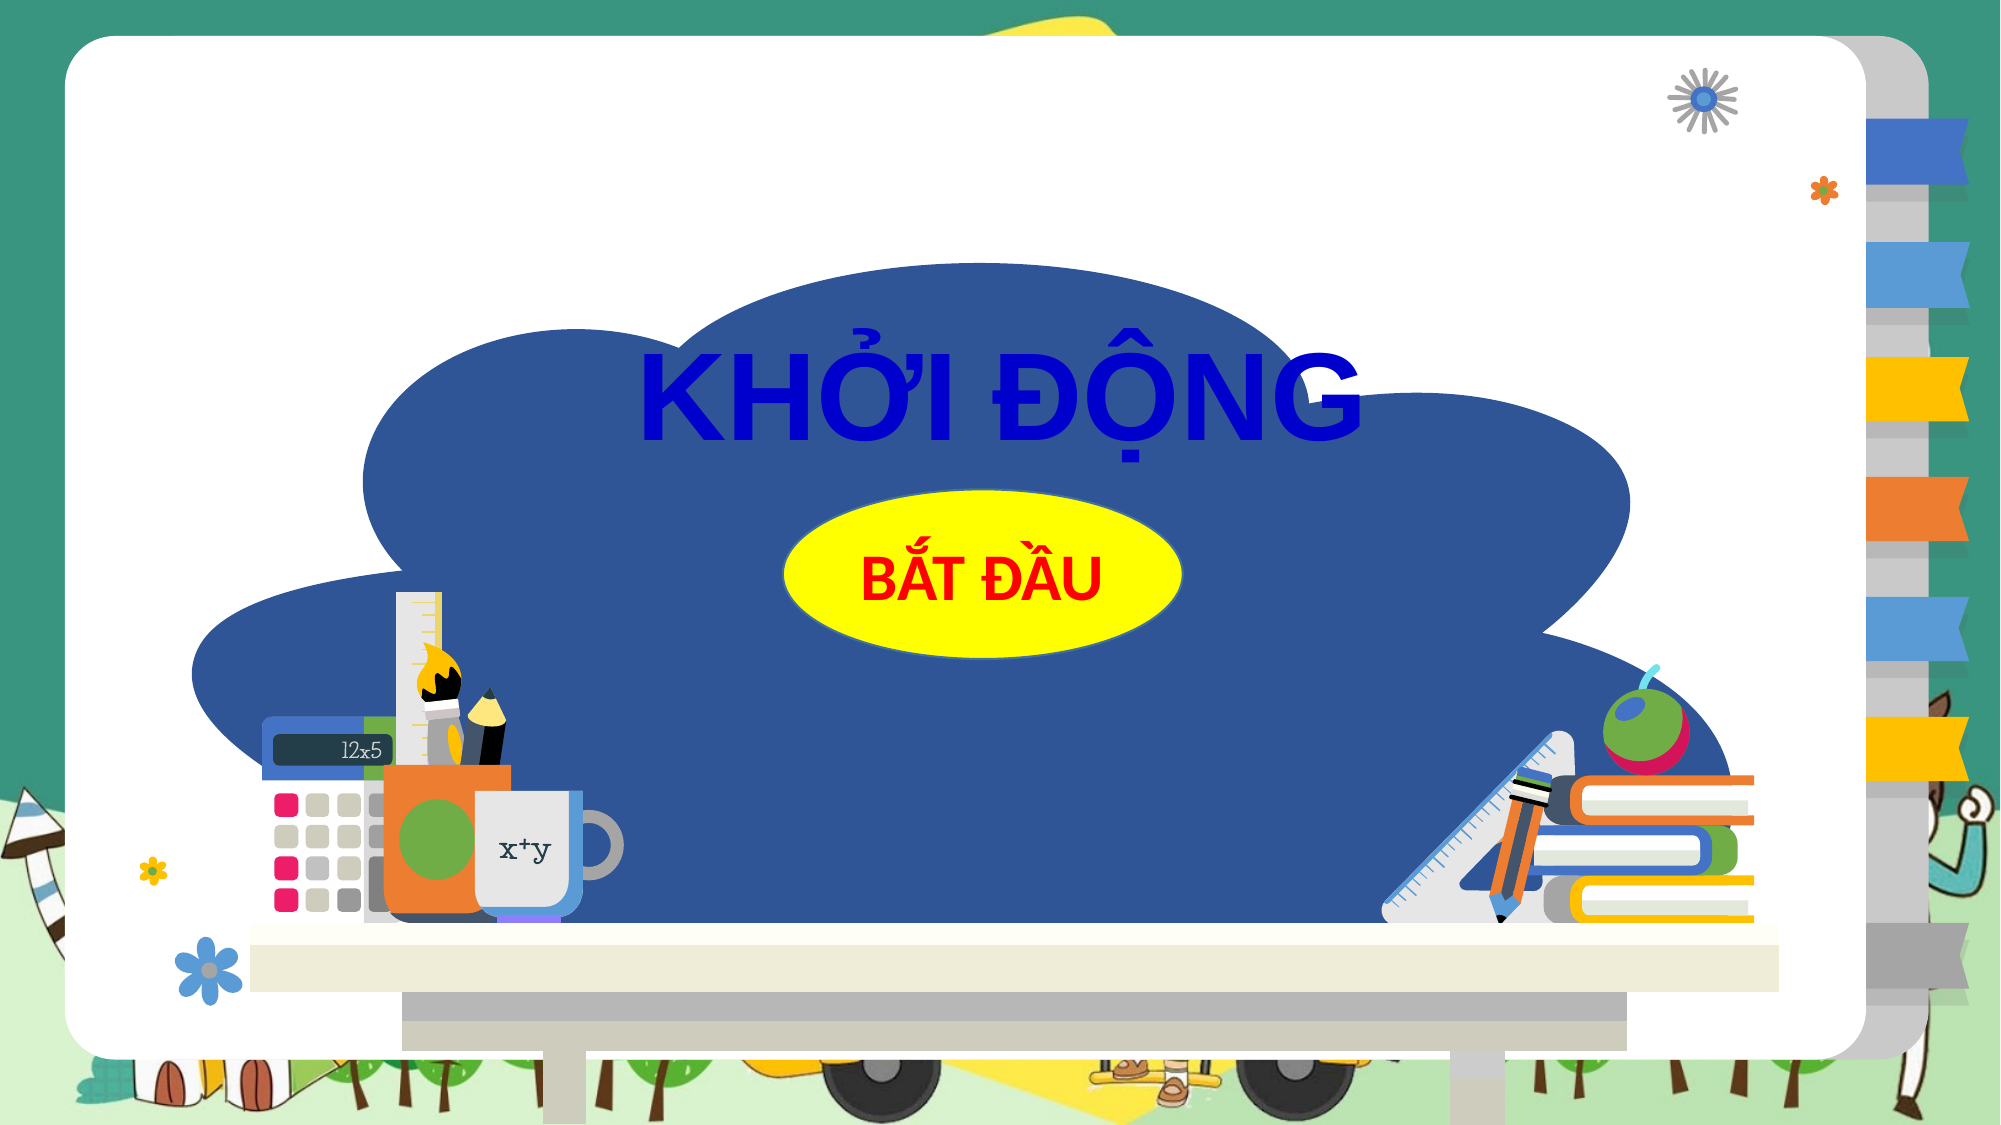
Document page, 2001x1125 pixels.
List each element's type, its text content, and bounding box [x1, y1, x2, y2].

text_box KHỞI ĐỘNG [459, 277, 1545, 473]
text_box BẮT ĐẦU [781, 488, 1184, 661]
picture [0, 0, 2001, 1125]
